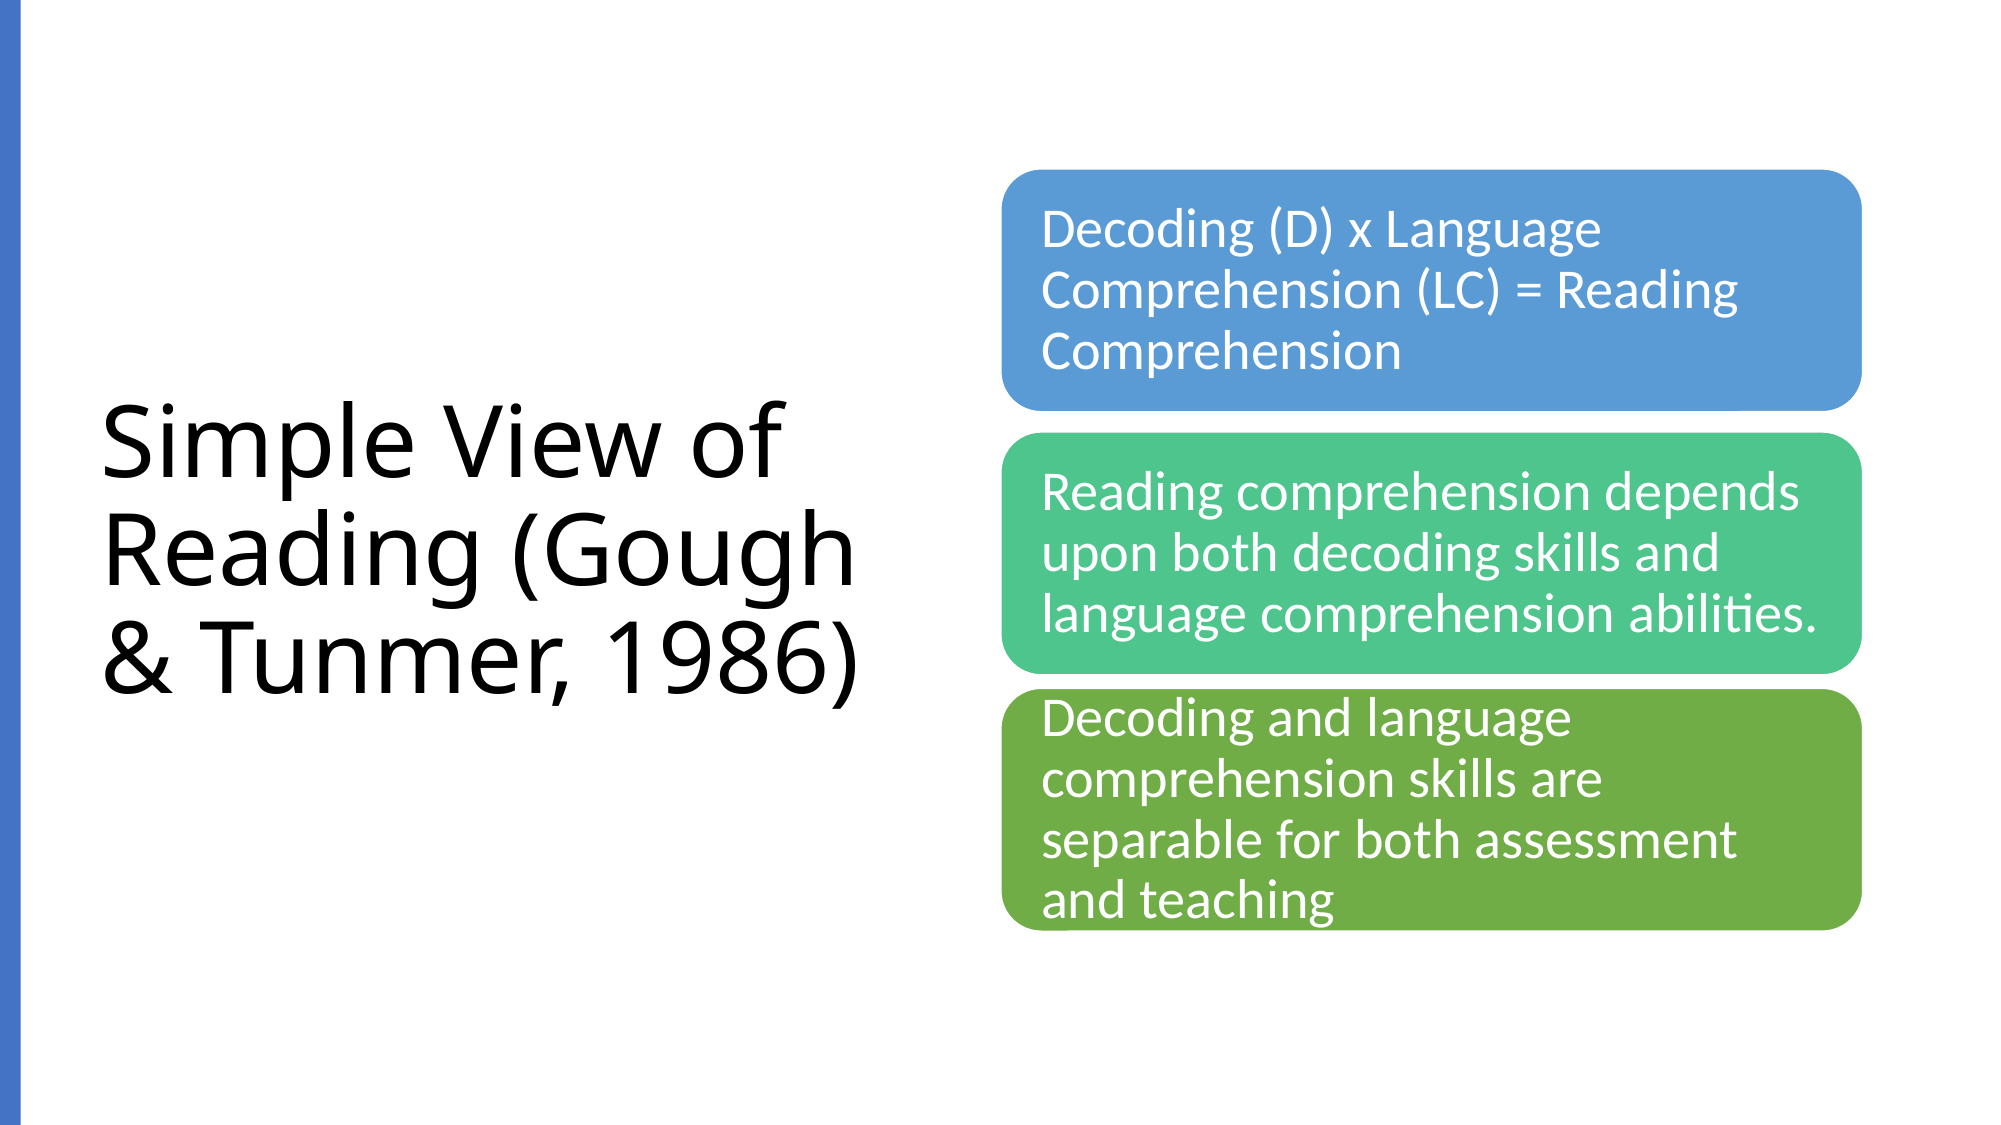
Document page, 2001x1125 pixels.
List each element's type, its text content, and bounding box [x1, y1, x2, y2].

text_box [0, 0, 21, 1125]
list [1000, 101, 1863, 1005]
title Simple View of Reading (Gough & Tunmer, 1986) [85, 101, 936, 1005]
